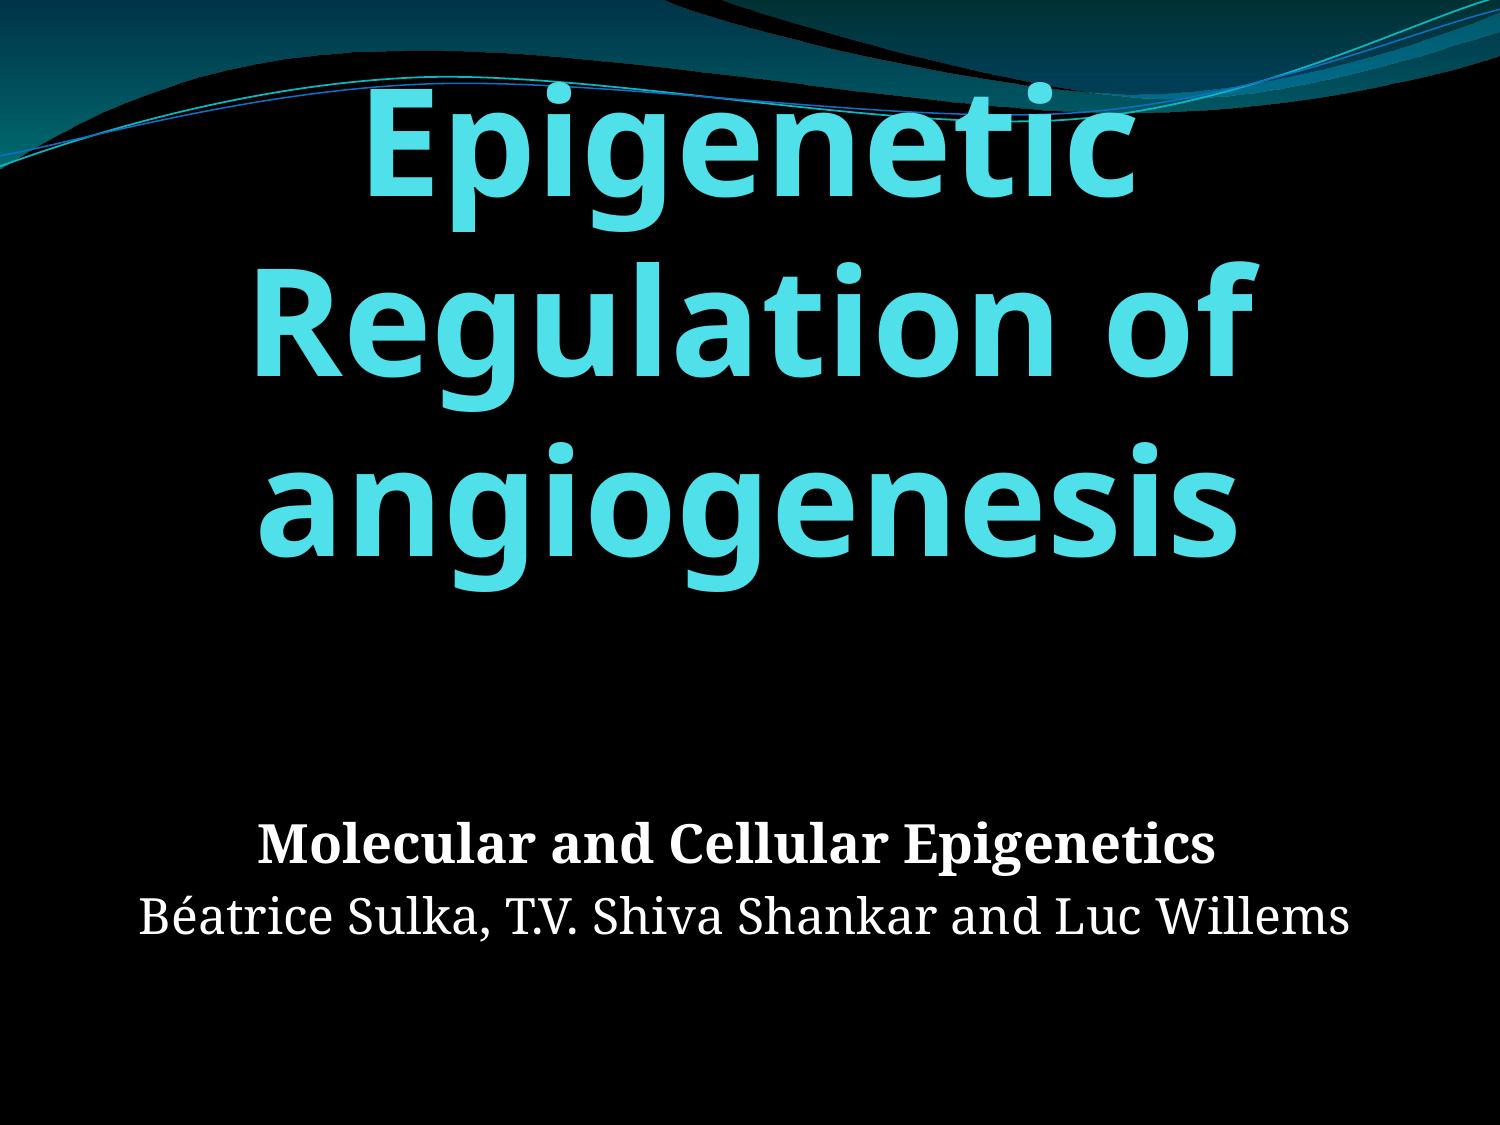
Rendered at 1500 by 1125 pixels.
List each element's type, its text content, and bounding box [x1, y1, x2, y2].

title Epigenetic Regulation of angiogenesis [106, 286, 1395, 587]
subtitle Molecular and Cellular Epigenetics Béatrice Sulka, T.V. Shiva Shankar and Luc Willems [106, 802, 1395, 1020]
